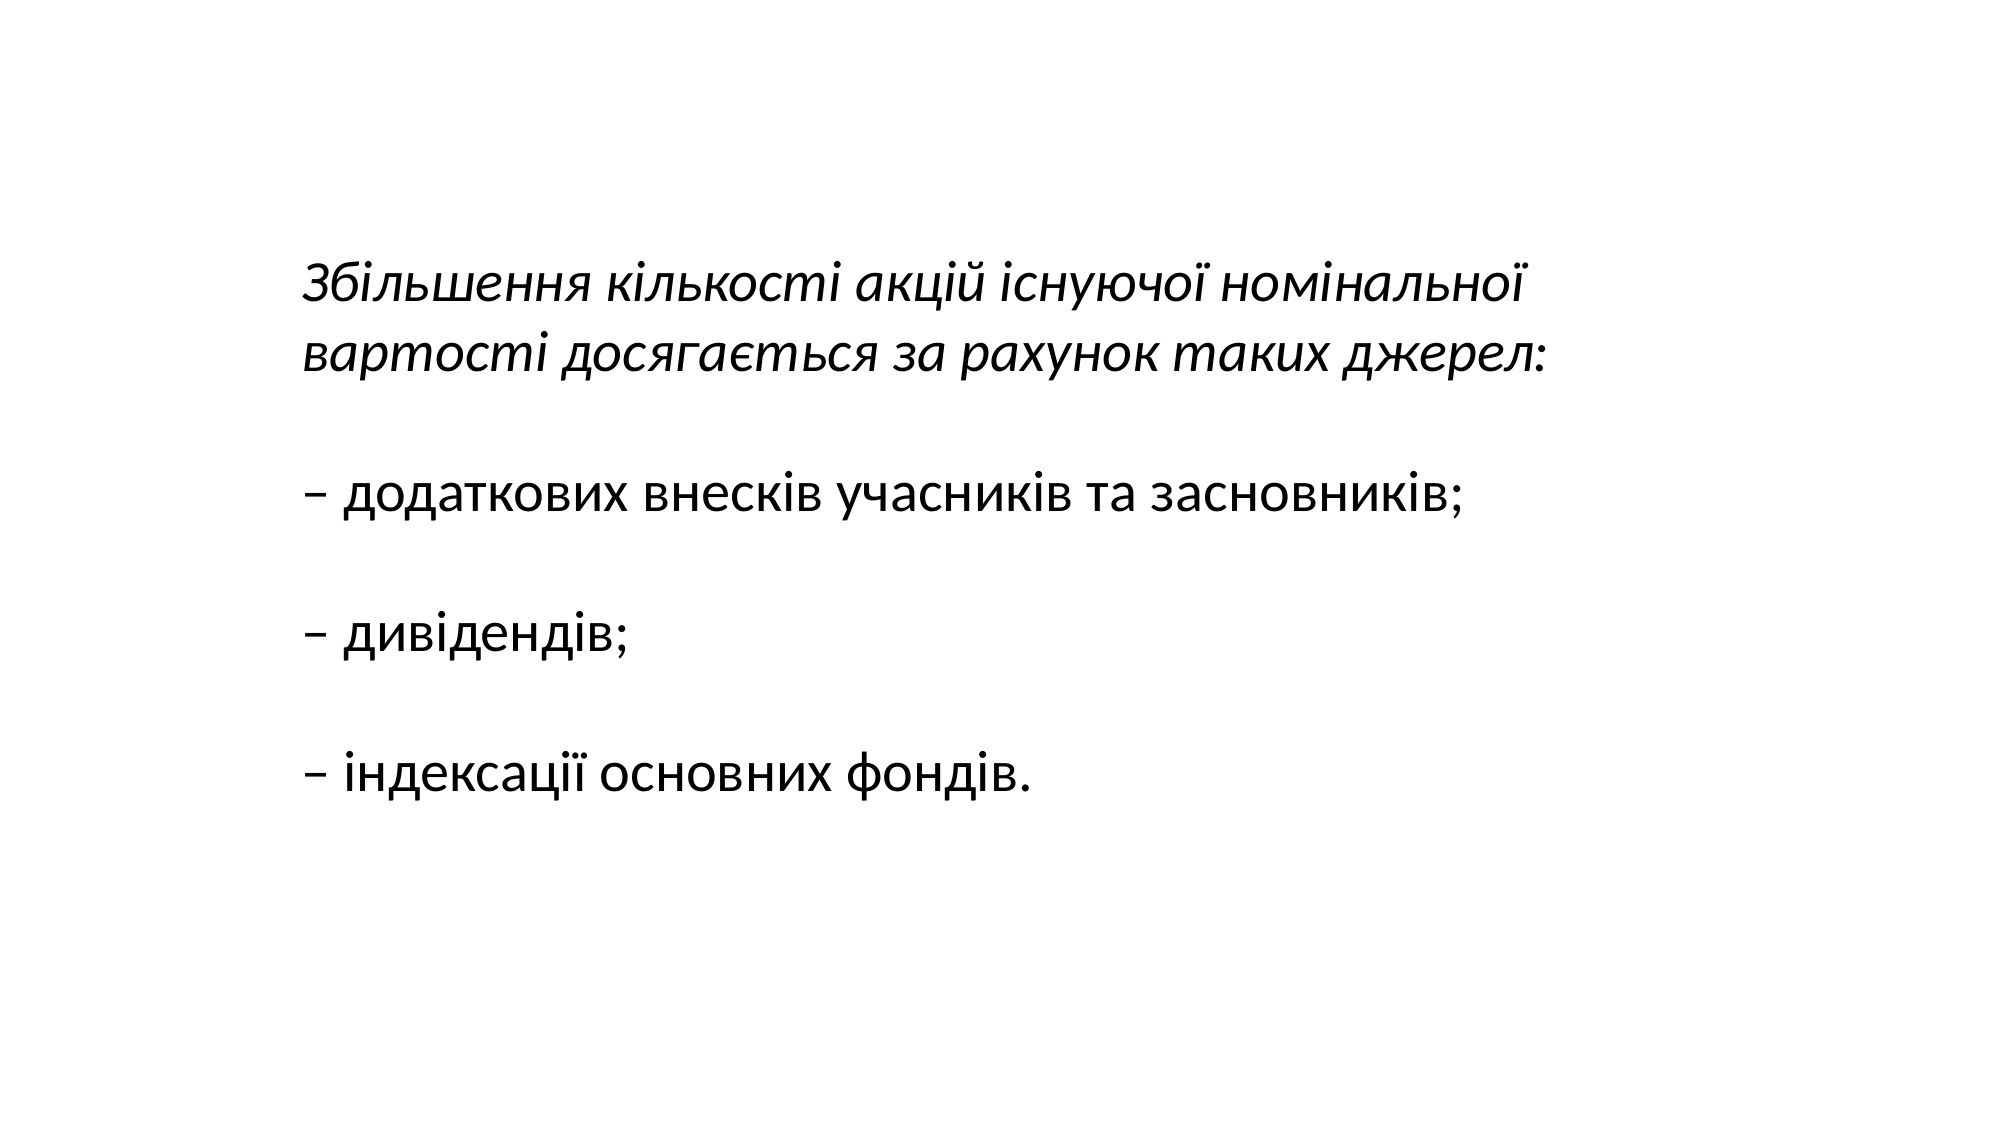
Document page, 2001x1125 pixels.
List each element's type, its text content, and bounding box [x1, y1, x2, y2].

text_box Збільшення кількості акцій існуючої номінальної вартості досягається за рахунок таких джерел: – додаткових внесків учасників та засновників; – дивідендів; – індексації основних фондів. [286, 236, 1795, 811]
